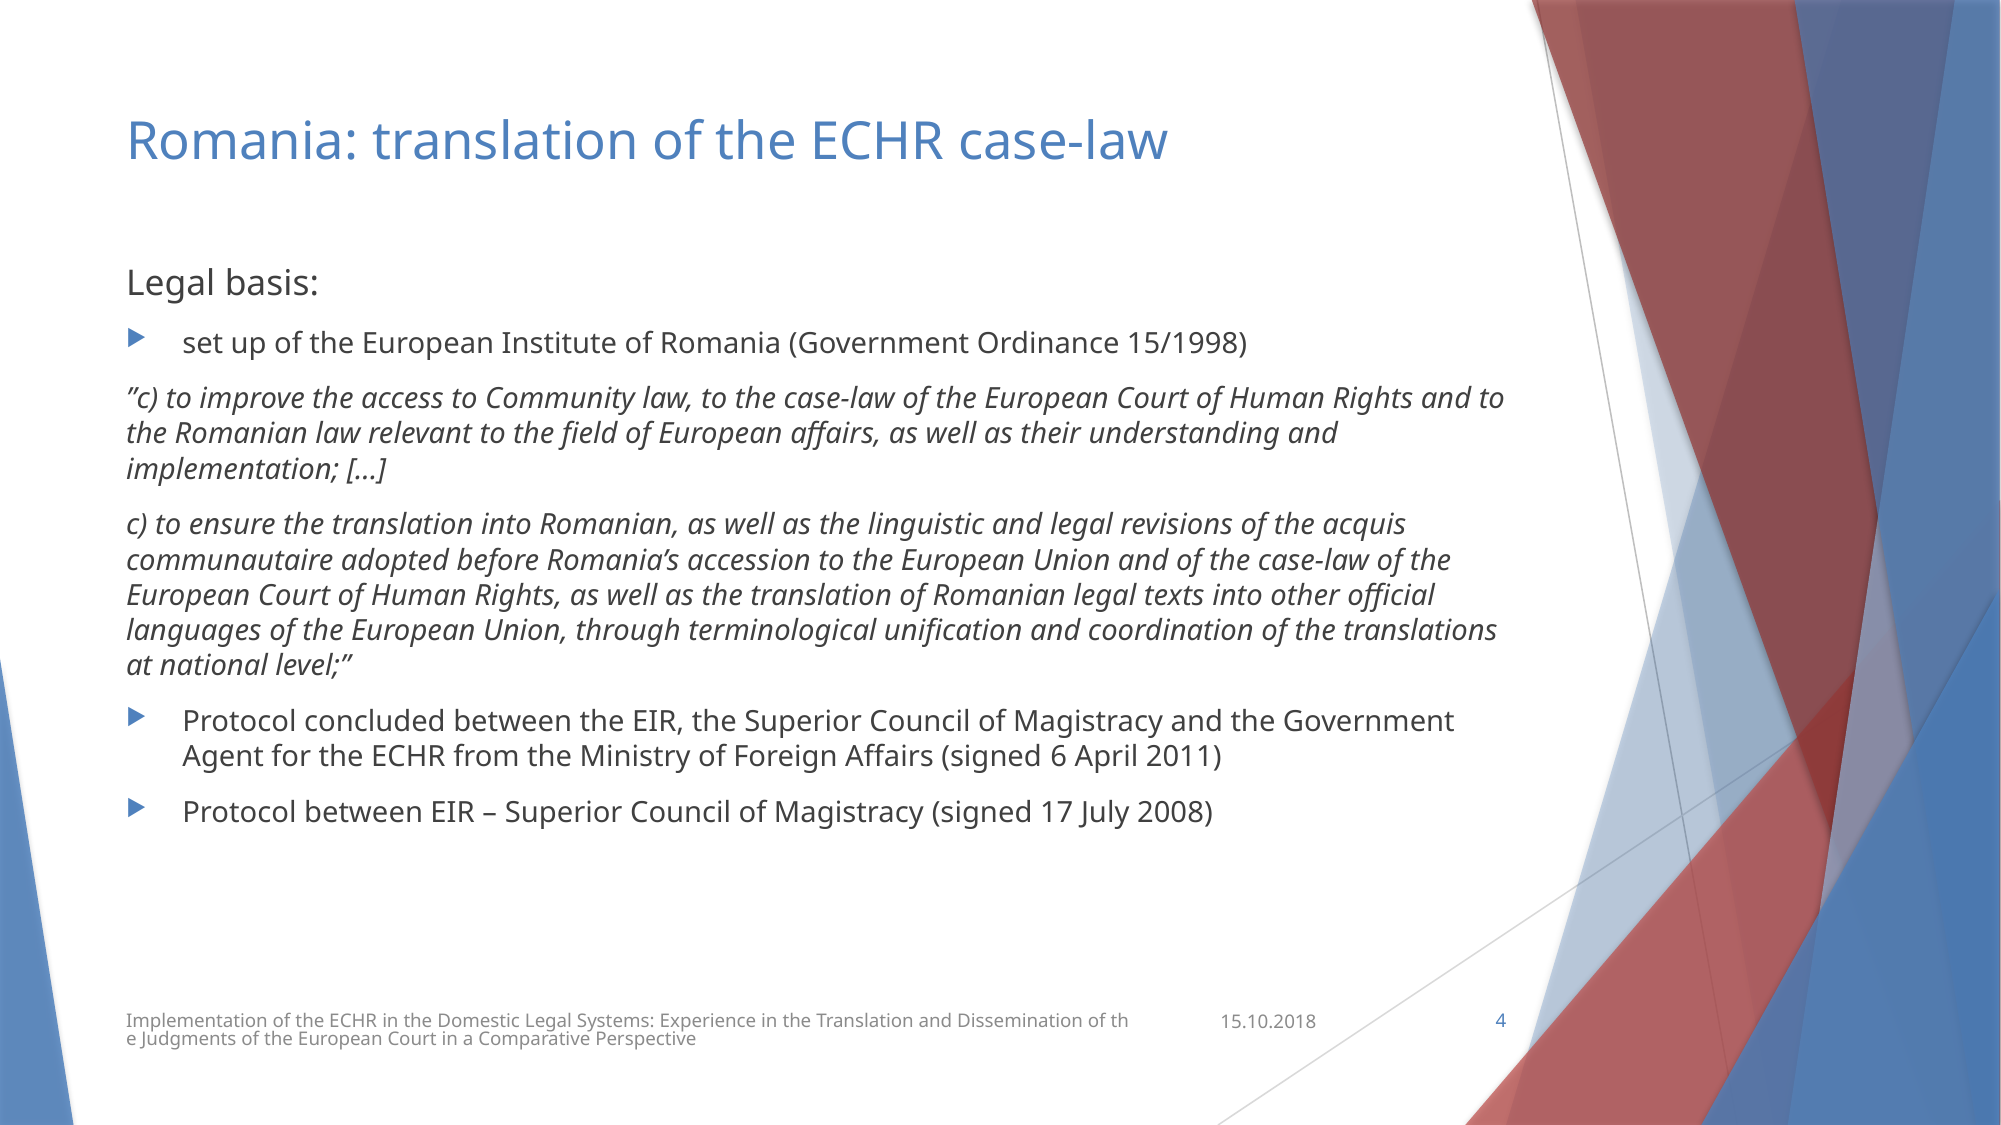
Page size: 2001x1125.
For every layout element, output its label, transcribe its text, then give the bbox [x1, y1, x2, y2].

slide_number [1181, 991, 1332, 1051]
title Romania: translation of the ECHR case-law [111, 99, 1522, 243]
footer Implementation of the ECHR in the Domestic Legal Systems: Experience in the Translation and Dissemination of the Judgments of the European Court in a Comparative Perspective [111, 991, 1145, 1051]
list Legal basis: set up of the European Institute of Romania (Government Ordinance 15/1998) ”c) to improve the access to Community law, to the case-law of the European Court of Human Rights and to the Romanian law relevant to the field of European affairs, as well as their understanding and implementation; […] c) to ensure the translation into Romanian, as well as the linguistic and legal revisions of the acquis communautaire adopted before Romania’s accession to the European Union and of the case-law of the European Court of Human Rights, as well as the translation of Romanian legal texts into other official languages of the European Union, through terminological unification and coordination of the translations at national level;” Protocol concluded between the EIR, the Superior Council of Magistracy and the Government Agent for the ECHR from the Ministry of Foreign Affairs (signed 6 April 2011) Protocol between EIR – Superior Council of Magistracy (signed 17 July 2008) [111, 252, 1522, 992]
slide_number 4 [1409, 991, 1522, 1051]
